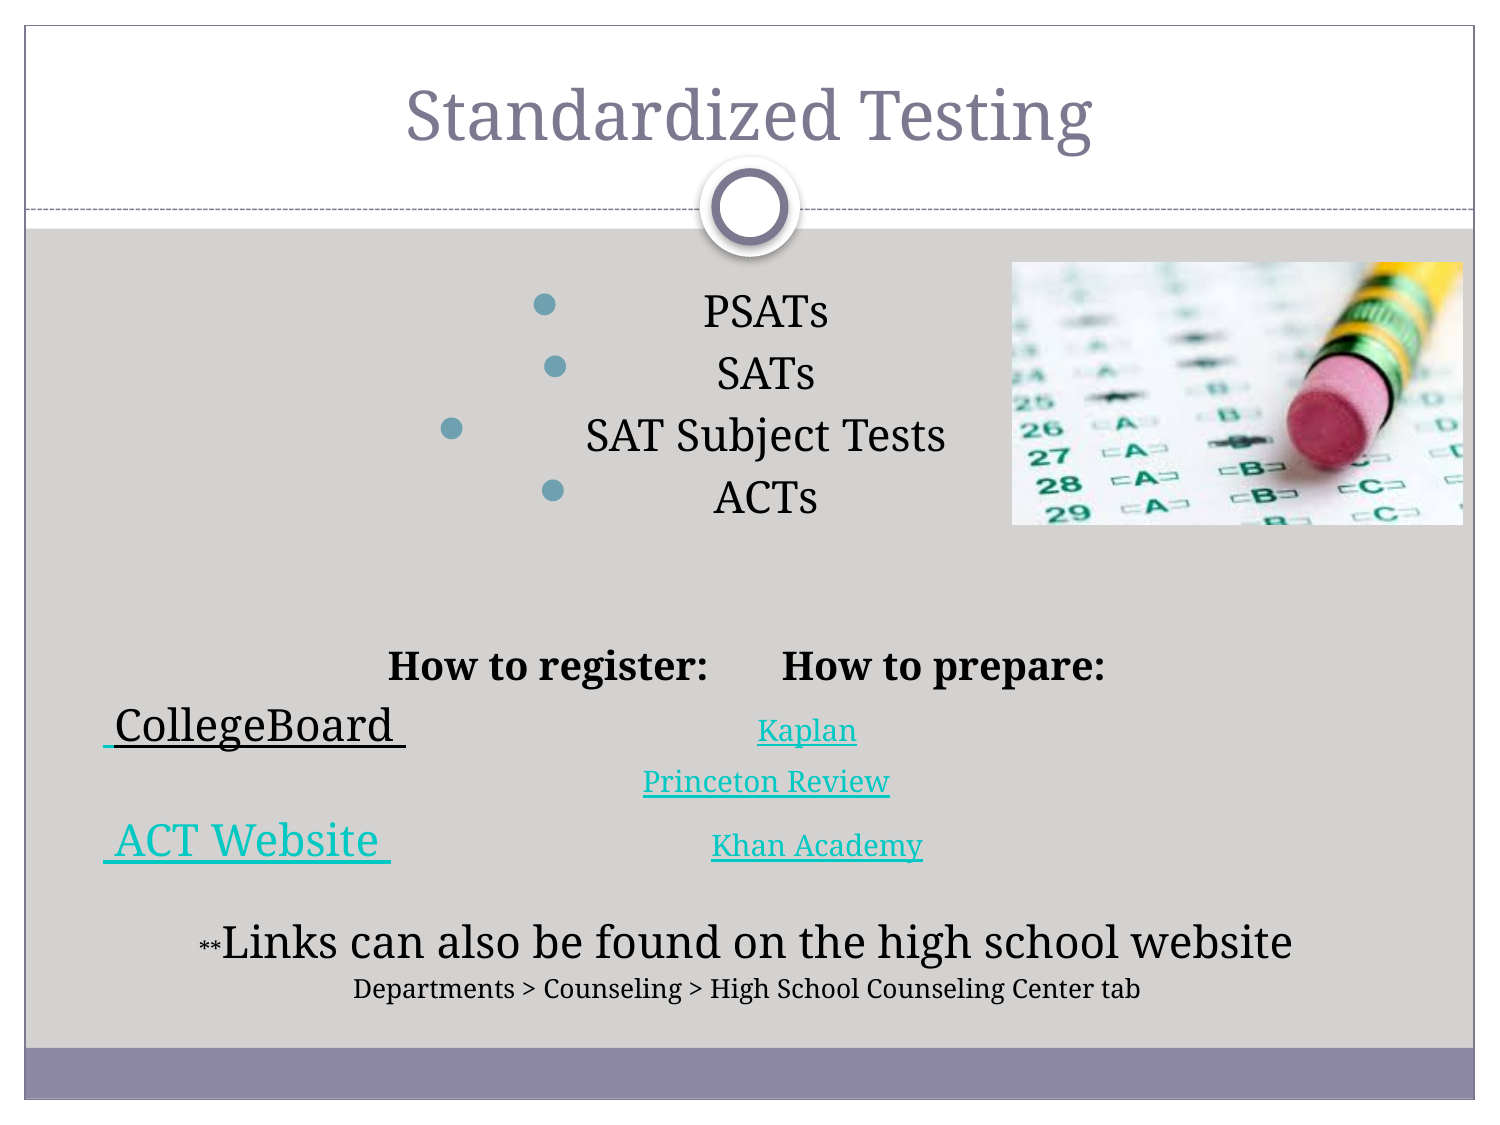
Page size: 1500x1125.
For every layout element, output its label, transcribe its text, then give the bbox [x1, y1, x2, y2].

title Standardized Testing [49, 37, 1450, 162]
picture [1012, 262, 1463, 526]
list PSATs SATs SAT Subject Tests ACTs How to register: How to prepare: CollegeBoard Kaplan Princeton Review ACT Website Khan Academy **Links can also be found on the high school website Departments > Counseling > High School Counseling Center tab [49, 250, 1445, 1013]
